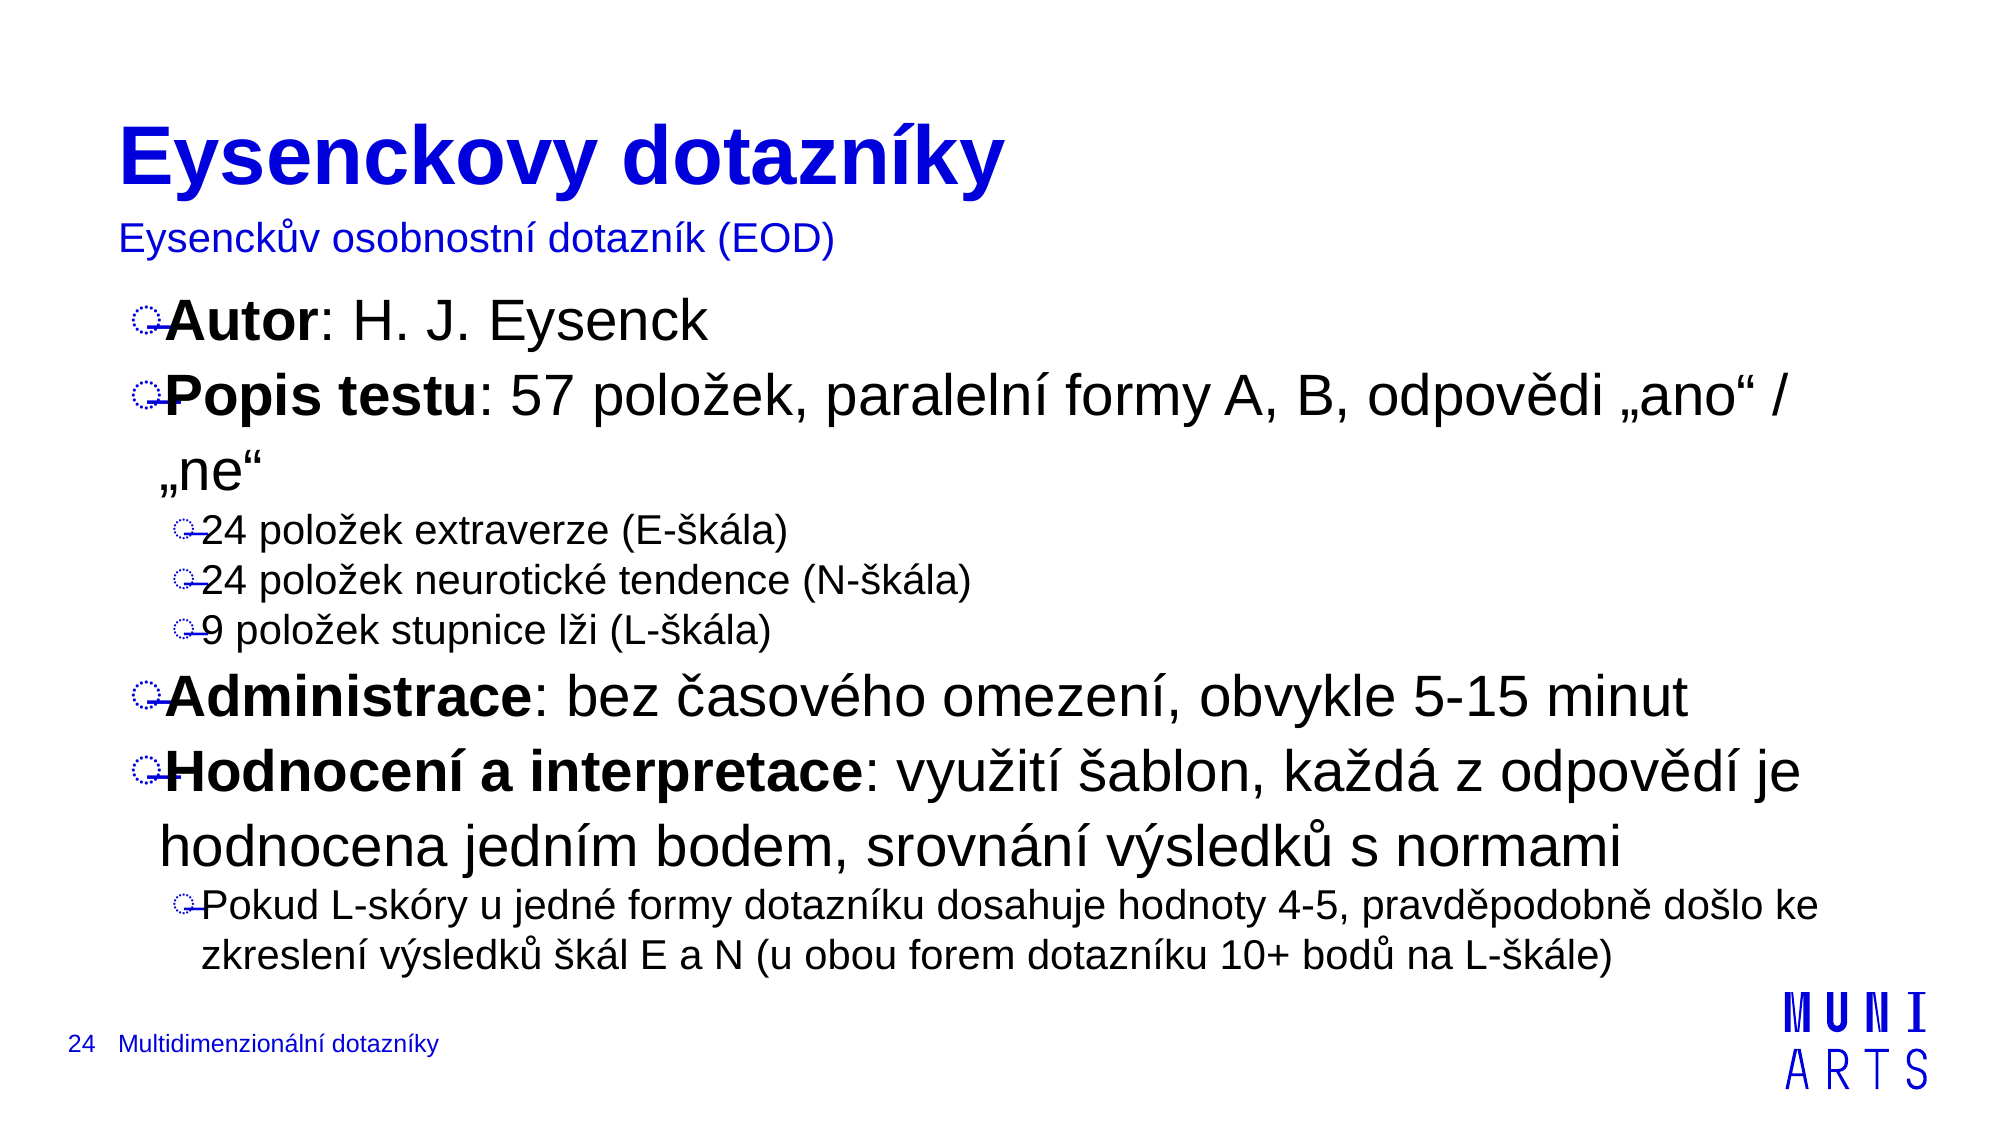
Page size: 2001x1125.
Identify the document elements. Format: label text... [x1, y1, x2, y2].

title Eysenckovy dotazníky [118, 118, 1883, 193]
list Autor: H. J. Eysenck Popis testu: 57 položek, paralelní formy A, B, odpovědi „ano“ / „ne“ 24 položek extraverze (E-škála) 24 položek neurotické tendence (N-škála) 9 položek stupnice lži (L-škála) Administrace: bez časového omezení, obvykle 5-15 minut Hodnocení a interpretace: využití šablon, každá z odpovědí je hodnocena jedním bodem, srovnání výsledků s normami Pokud L-skóry u jedné formy dotazníku dosahuje hodnoty 4-5, pravděpodobně došlo ke zkreslení výsledků škál E a N (u obou forem dotazníku 10+ bodů na L-škále) [118, 277, 1883, 957]
list Eysenckův osobnostní dotazník (EOD) [118, 212, 1882, 258]
footer Multidimenzionální dotazníky [118, 1021, 1418, 1063]
slide_number 24 [67, 1021, 110, 1063]
